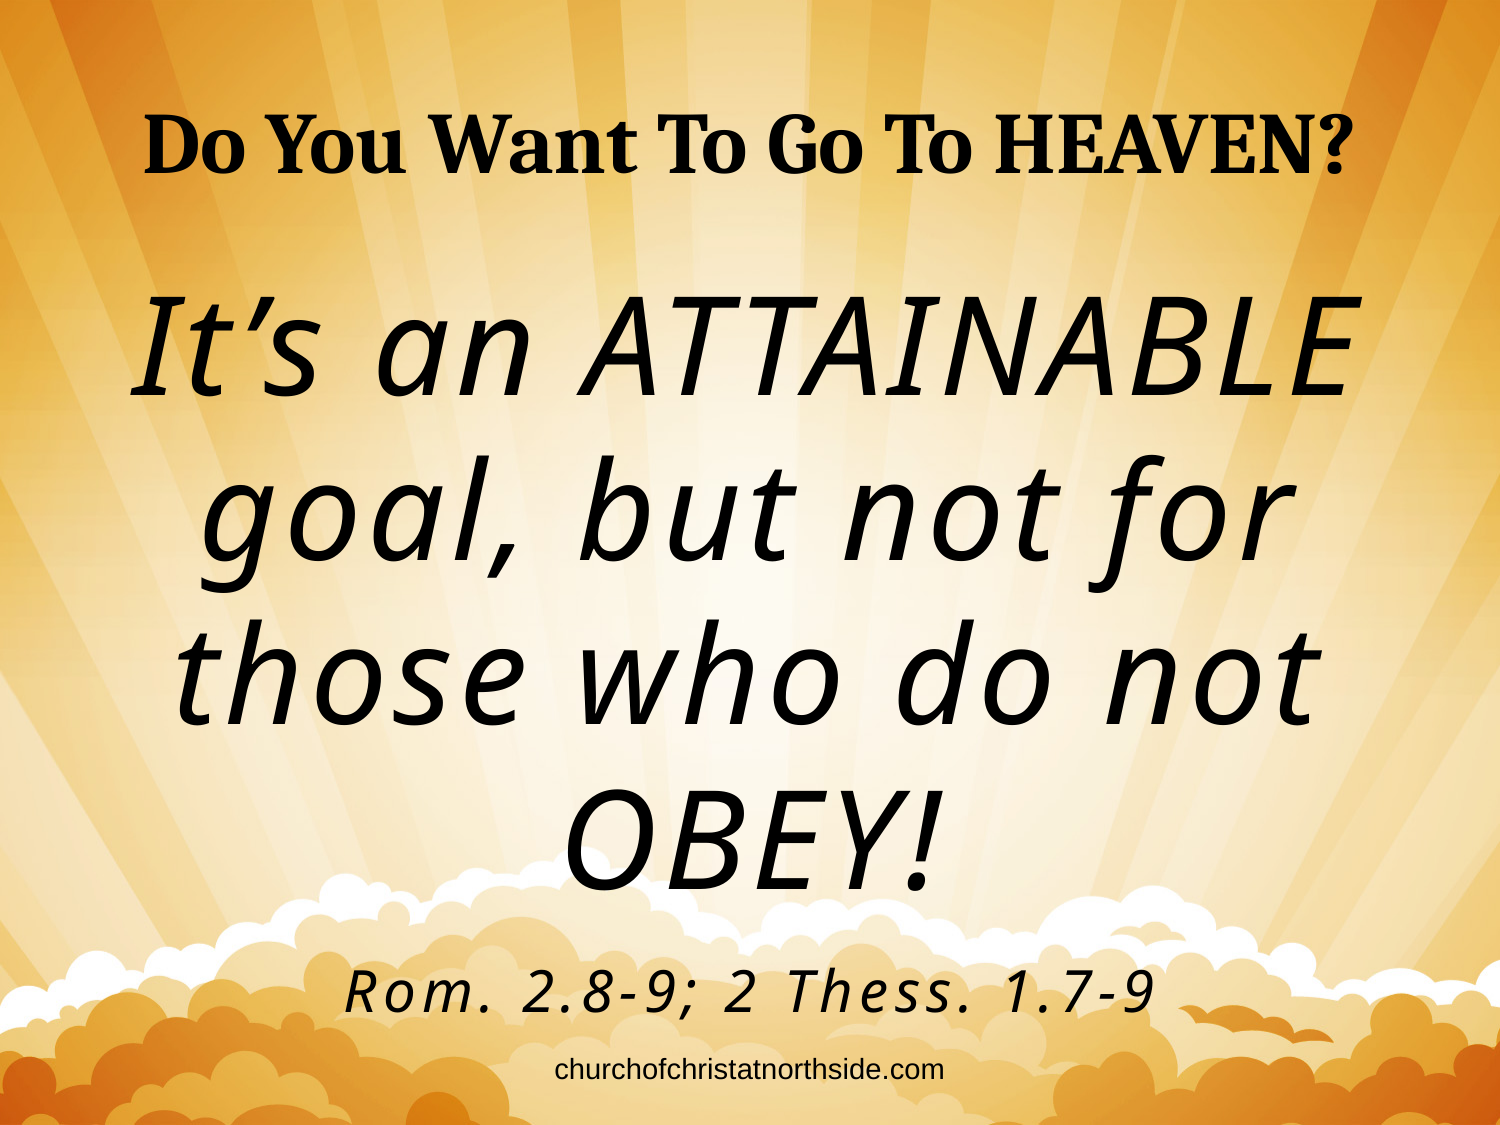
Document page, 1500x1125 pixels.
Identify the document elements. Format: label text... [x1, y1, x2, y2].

footer churchofchristatnorthside.com [512, 1042, 988, 1103]
title Do You Want To Go To HEAVEN? [75, 45, 1425, 233]
picture [0, 0, 1500, 1125]
list It’s an ATTAINABLE goal, but not for those who do not OBEY! Rom. 2.8-9; 2 Thess. 1.7-9 [37, 249, 1463, 1084]
